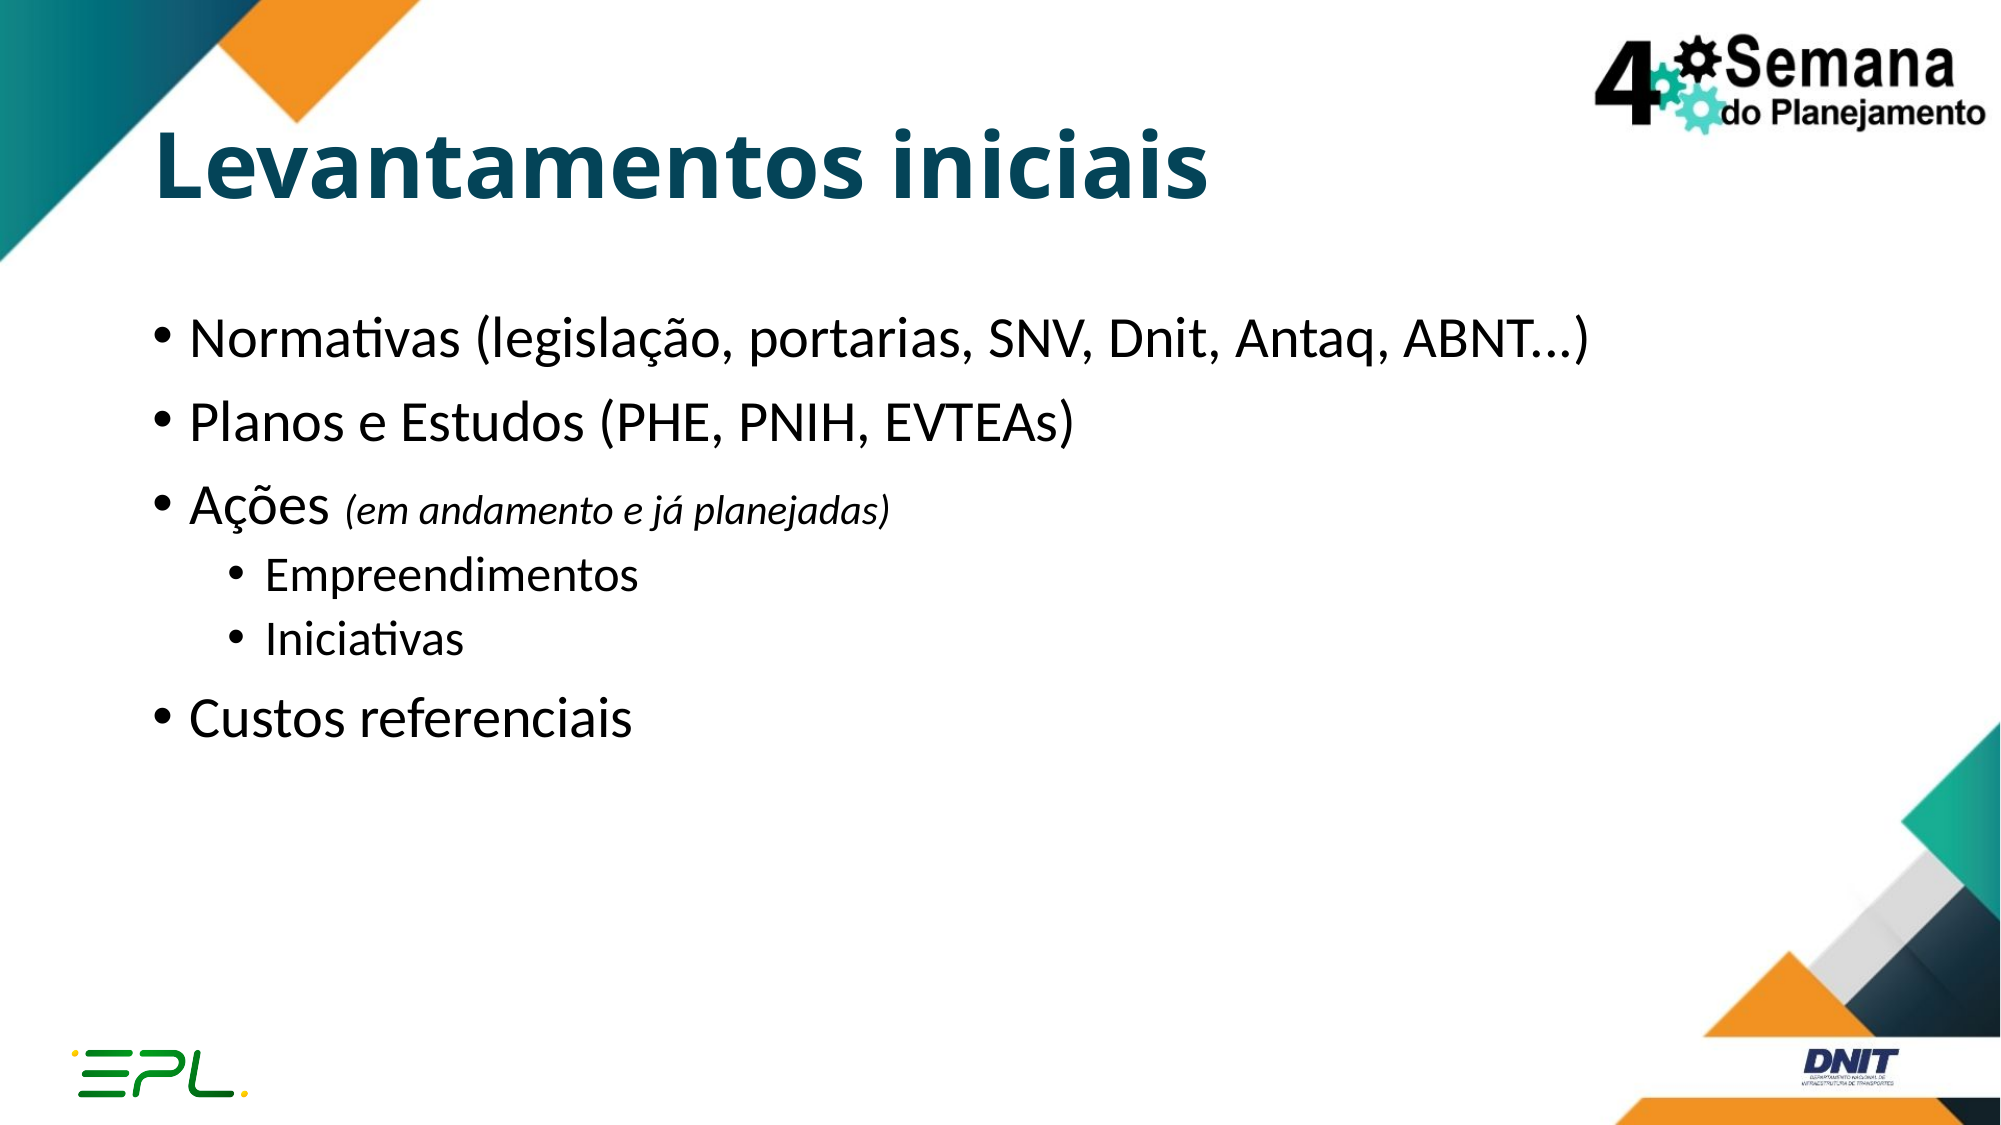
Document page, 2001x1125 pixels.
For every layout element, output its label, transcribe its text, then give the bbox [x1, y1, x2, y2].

picture [0, 0, 2001, 1125]
title Levantamentos iniciais [137, 59, 1863, 278]
list Normativas (legislação, portarias, SNV, Dnit, Antaq, ABNT...) Planos e Estudos (PHE, PNIH, EVTEAs) Ações (em andamento e já planejadas) Empreendimentos Iniciativas Custos referenciais [137, 299, 1863, 1014]
